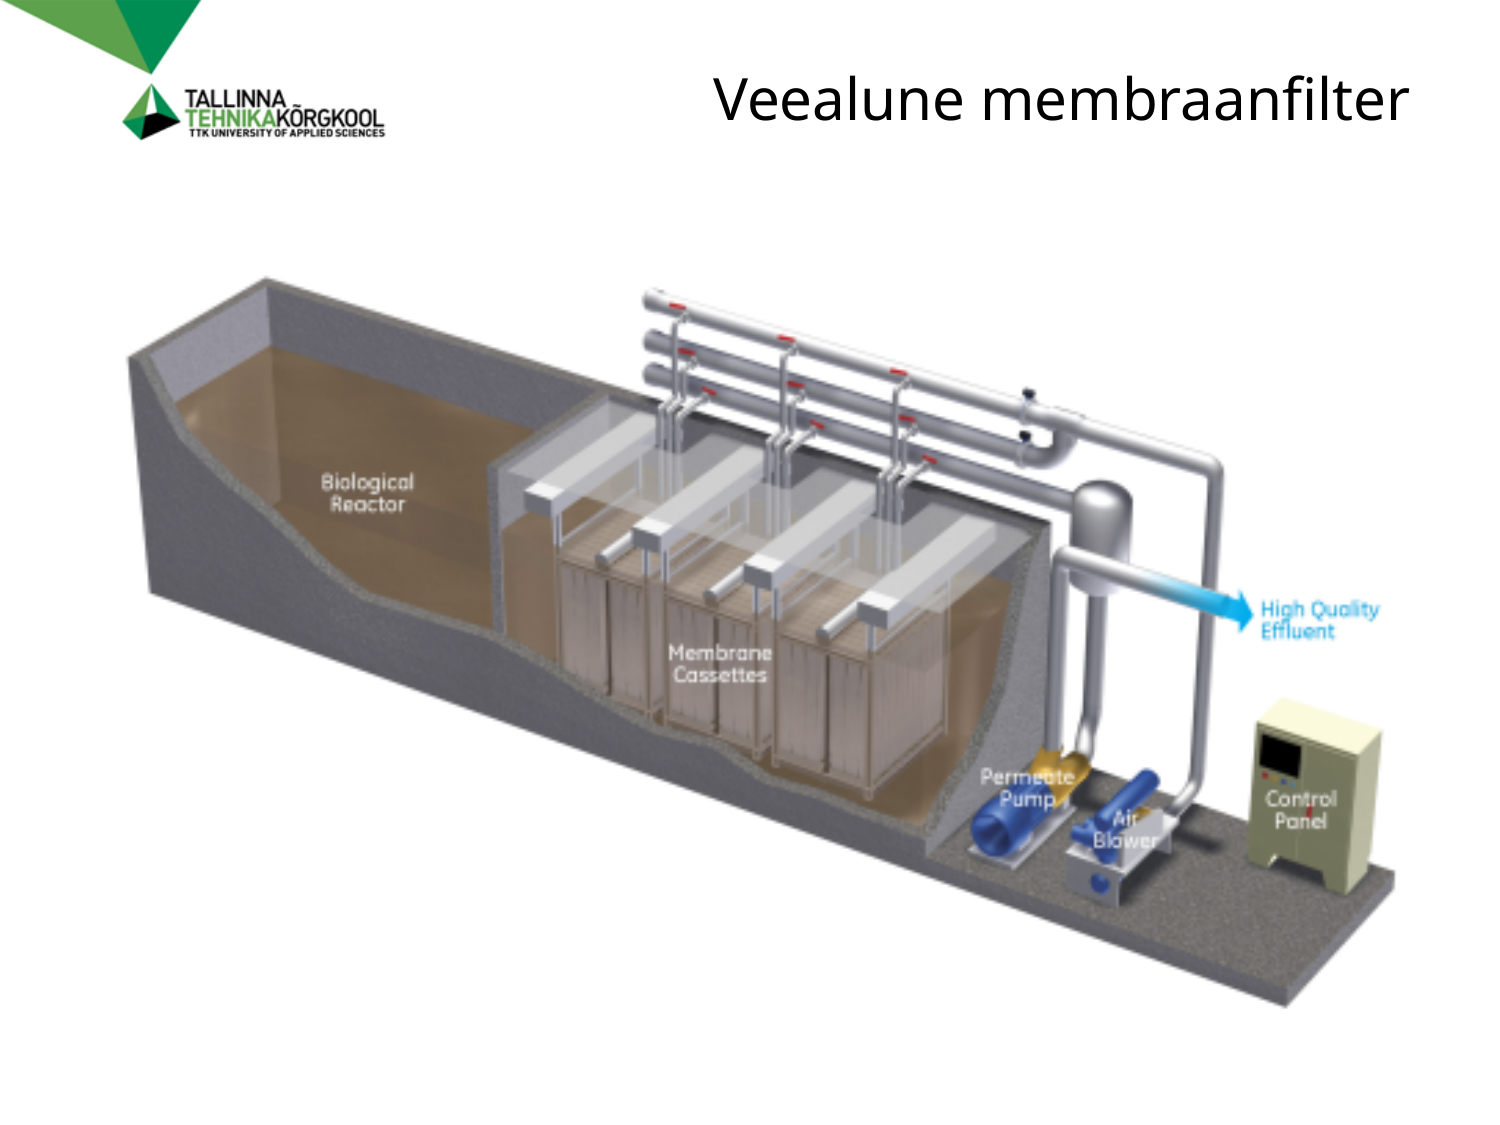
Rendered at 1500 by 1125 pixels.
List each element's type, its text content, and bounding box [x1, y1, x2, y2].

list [79, 219, 1459, 1056]
title Veealune membraanfilter [466, 45, 1425, 149]
picture [0, 0, 1500, 1125]
